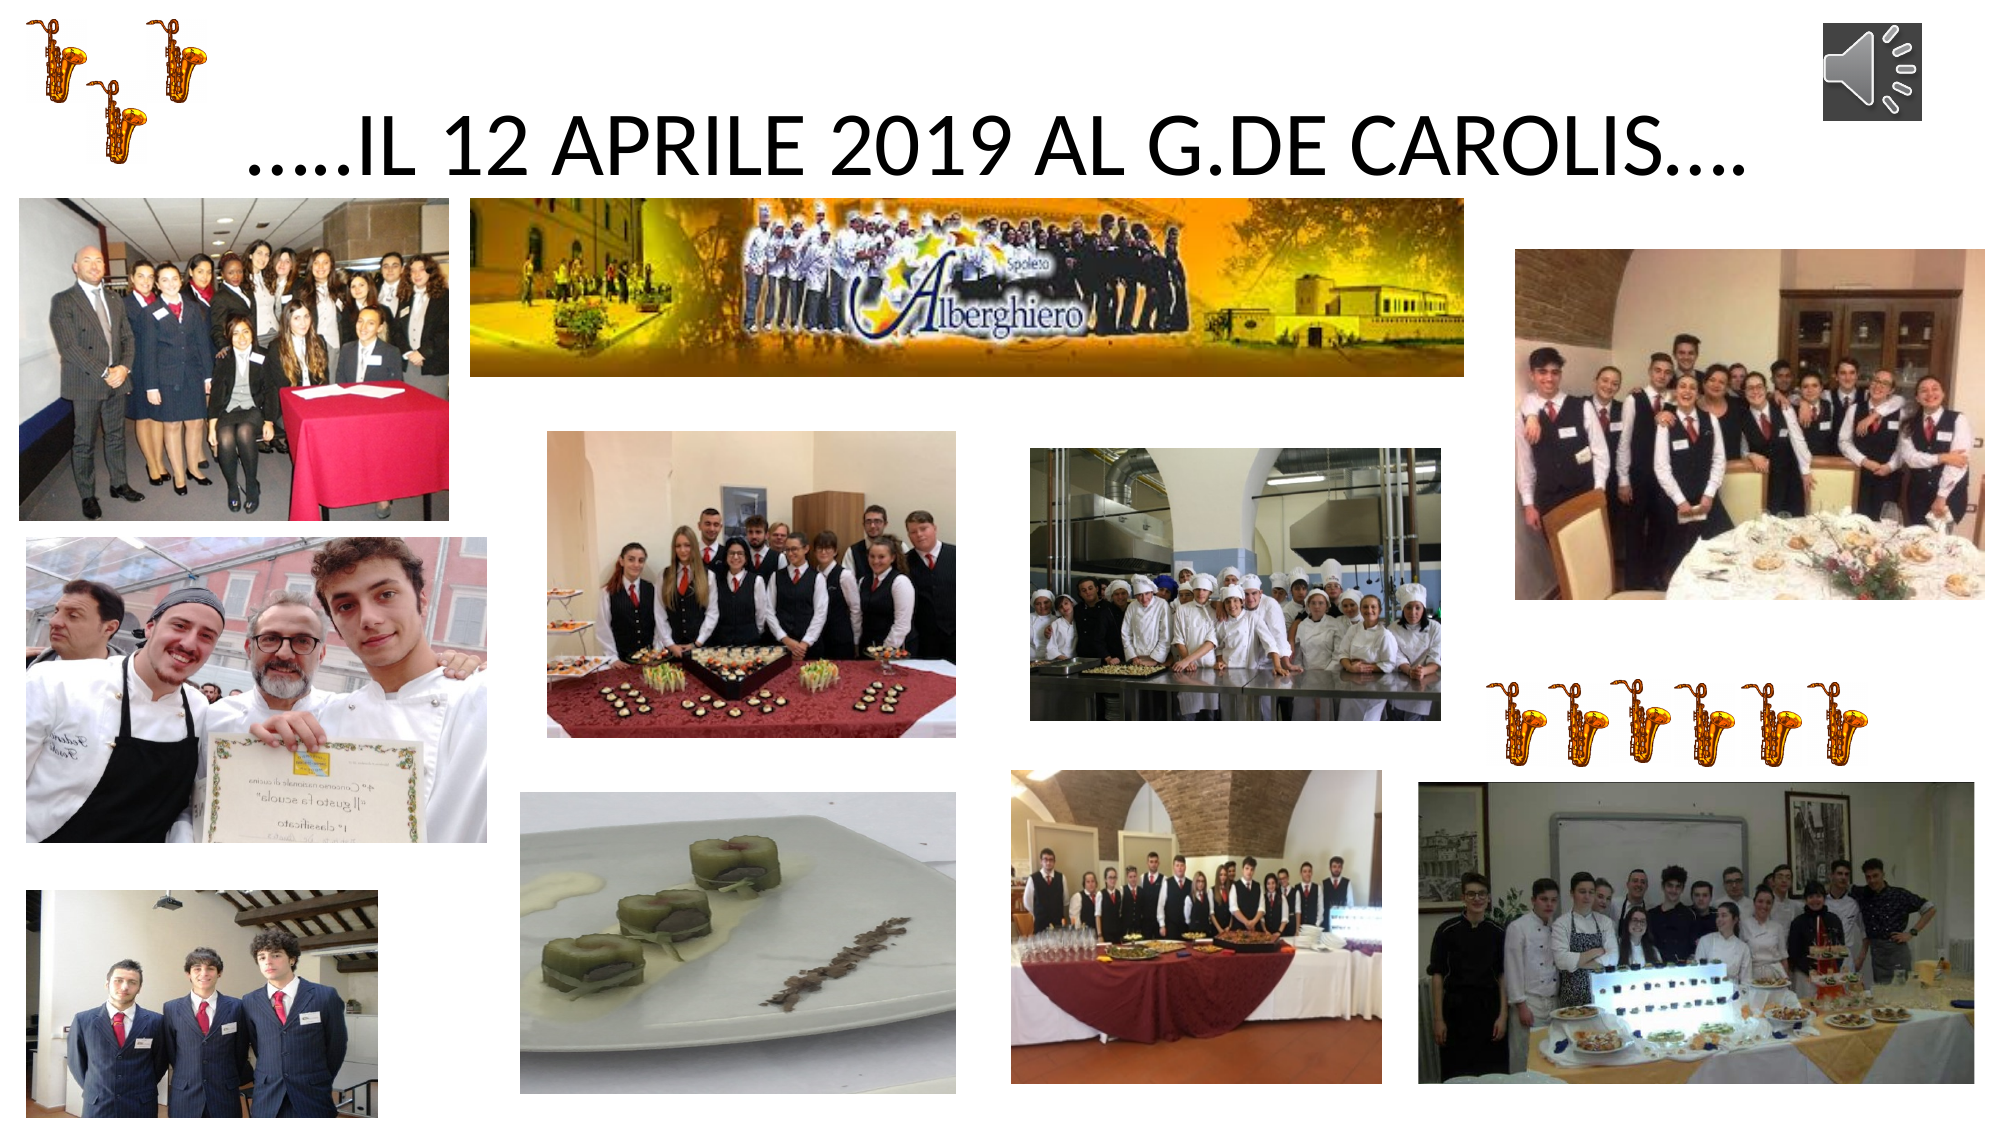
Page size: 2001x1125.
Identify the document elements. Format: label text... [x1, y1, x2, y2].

picture [26, 537, 487, 843]
picture [1030, 447, 1441, 722]
picture [26, 19, 207, 164]
picture [1548, 683, 1609, 768]
picture [26, 890, 379, 1118]
title …..IL 12 APRILE 2019 AL G.DE CAROLIS…. [99, 45, 1900, 233]
picture [19, 198, 449, 521]
picture [547, 431, 956, 738]
picture [469, 198, 1464, 377]
picture [1418, 782, 1975, 1085]
picture [1740, 683, 1802, 767]
picture [1011, 769, 1382, 1085]
picture [1610, 678, 1671, 763]
picture [1822, 21, 1923, 123]
picture [1515, 249, 1985, 601]
picture [1486, 681, 1547, 766]
picture [1674, 683, 1736, 767]
picture [520, 792, 956, 1094]
picture [1807, 681, 1868, 766]
